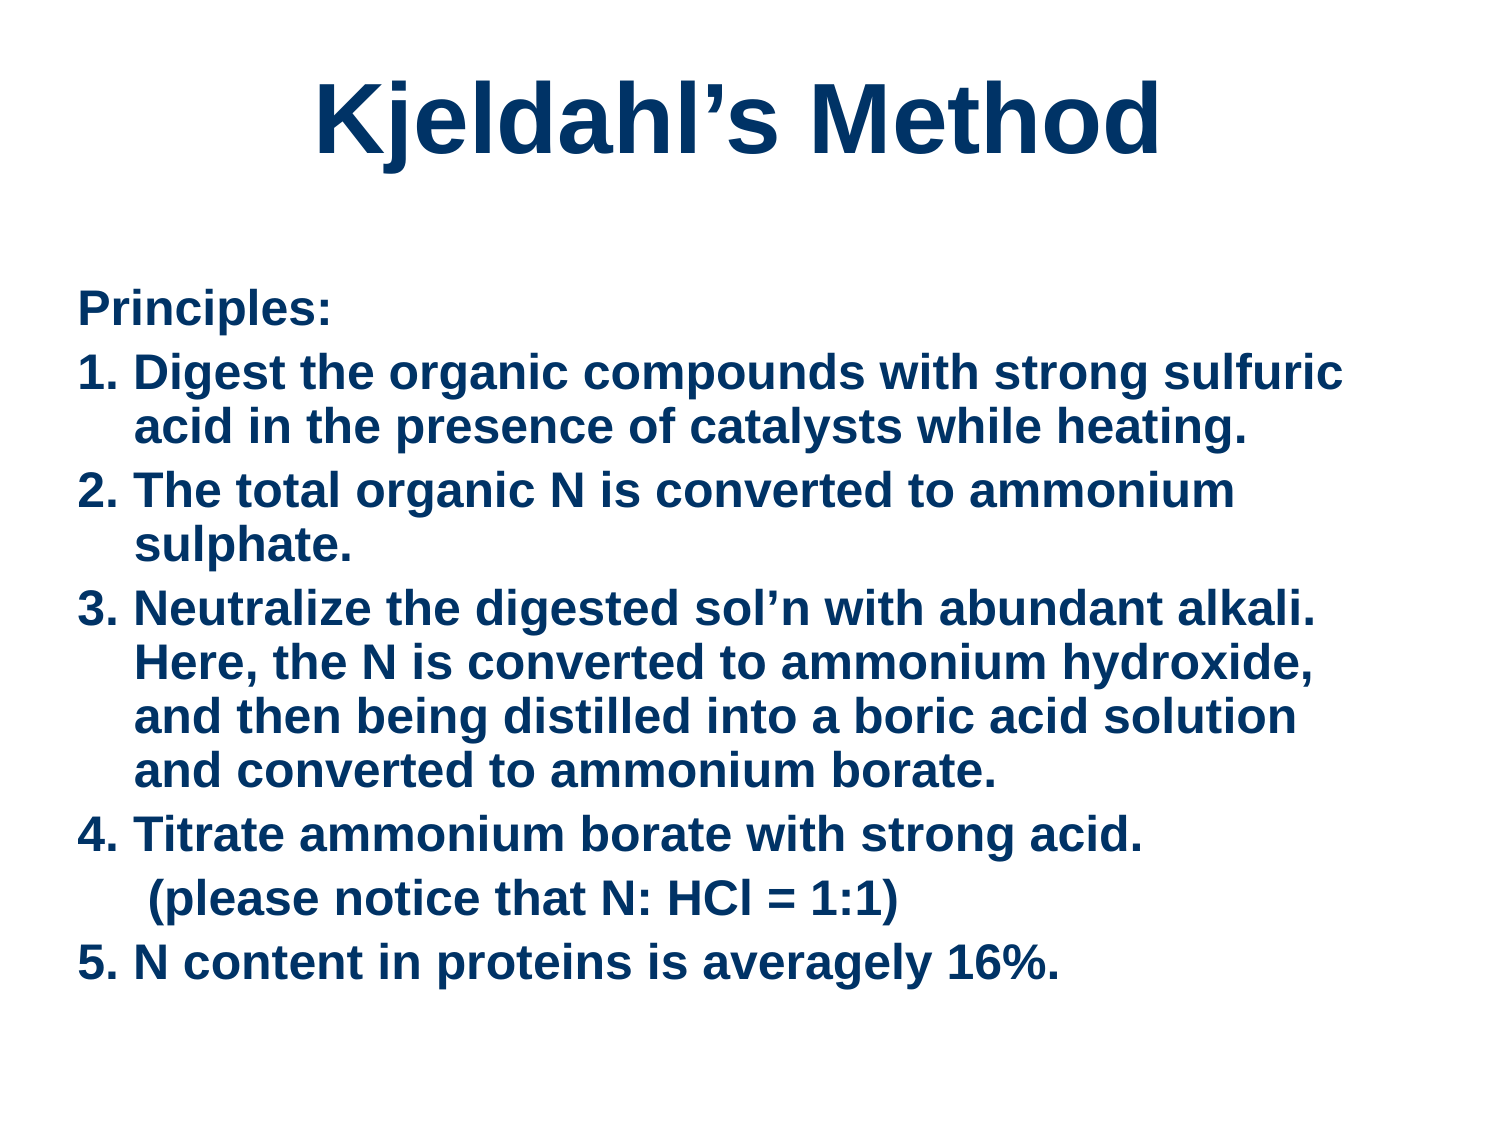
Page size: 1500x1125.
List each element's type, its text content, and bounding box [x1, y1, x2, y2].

title Kjeldahl’s Method [99, 37, 1379, 190]
list Principles: 1. Digest the organic compounds with strong sulfuric acid in the presence of catalysts while heating. 2. The total organic N is converted to ammonium sulphate. 3. Neutralize the digested sol’n with abundant alkali. Here, the N is converted to ammonium hydroxide, and then being distilled into a boric acid solution and converted to ammonium borate. 4. Titrate ammonium borate with strong acid. (please notice that N: HCl = 1:1) 5. N content in proteins is averagely 16%. [62, 274, 1413, 951]
